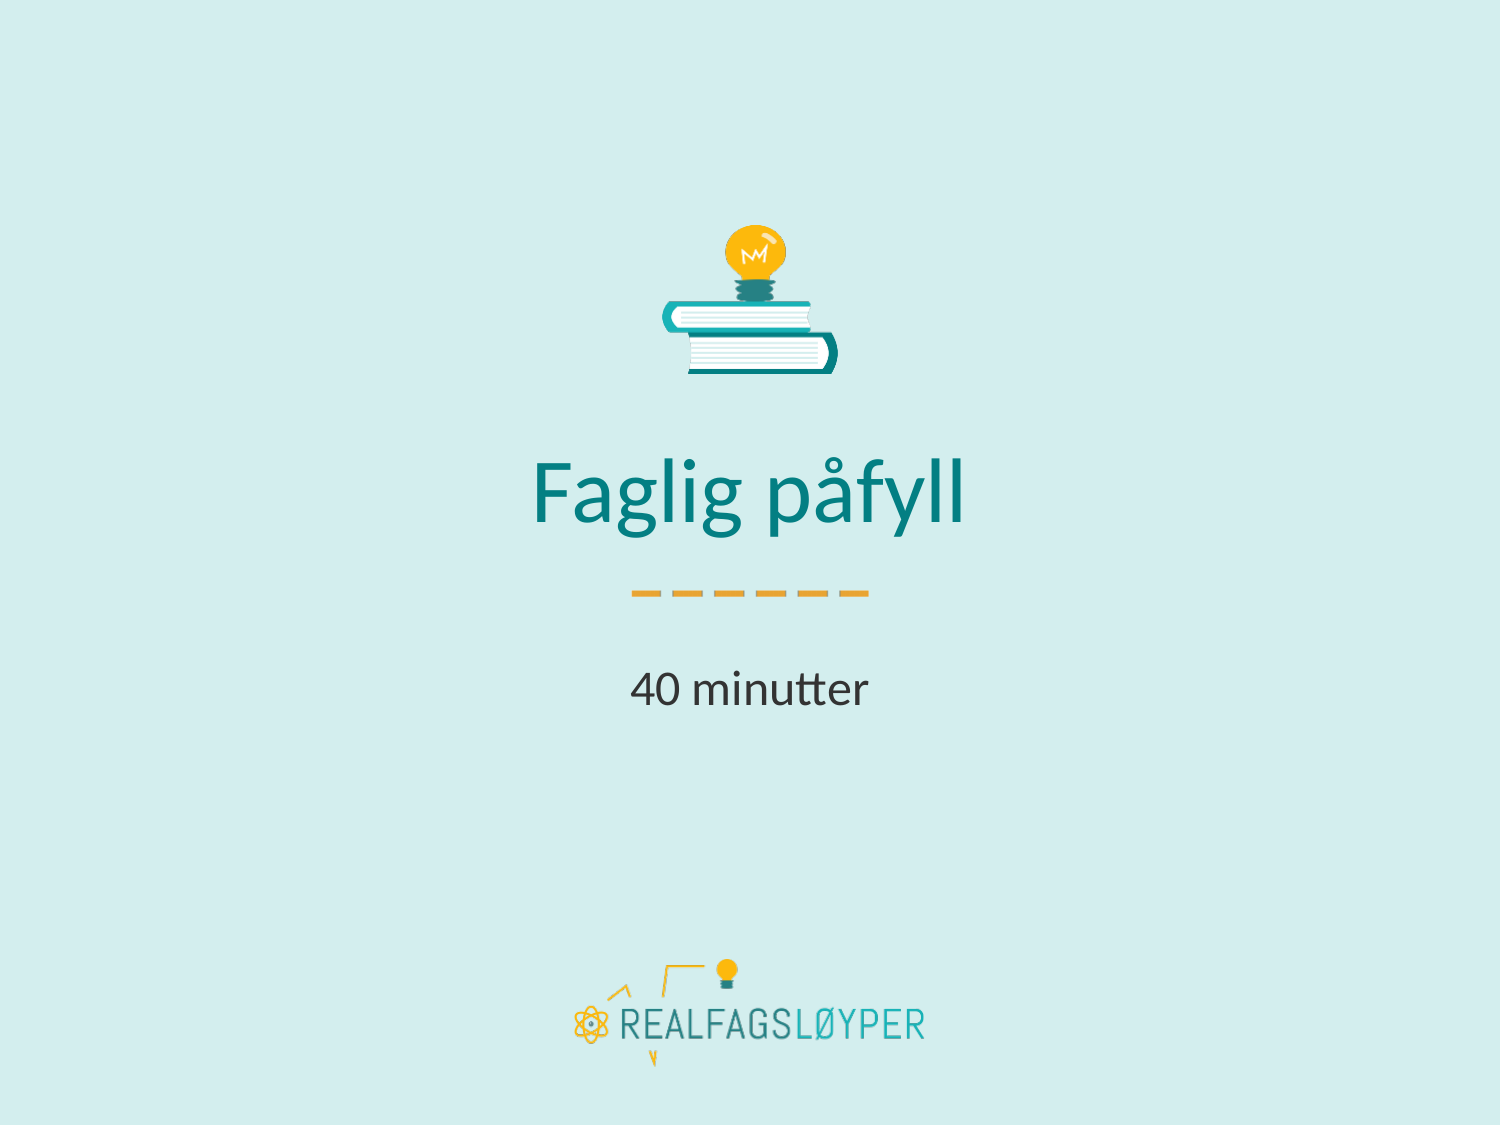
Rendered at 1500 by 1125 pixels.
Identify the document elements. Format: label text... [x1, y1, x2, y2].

subtitle 40 minutter [187, 654, 1313, 927]
picture [662, 225, 838, 374]
title Faglig påfyll [90, 418, 1410, 567]
picture [574, 959, 925, 1067]
picture [632, 591, 868, 596]
